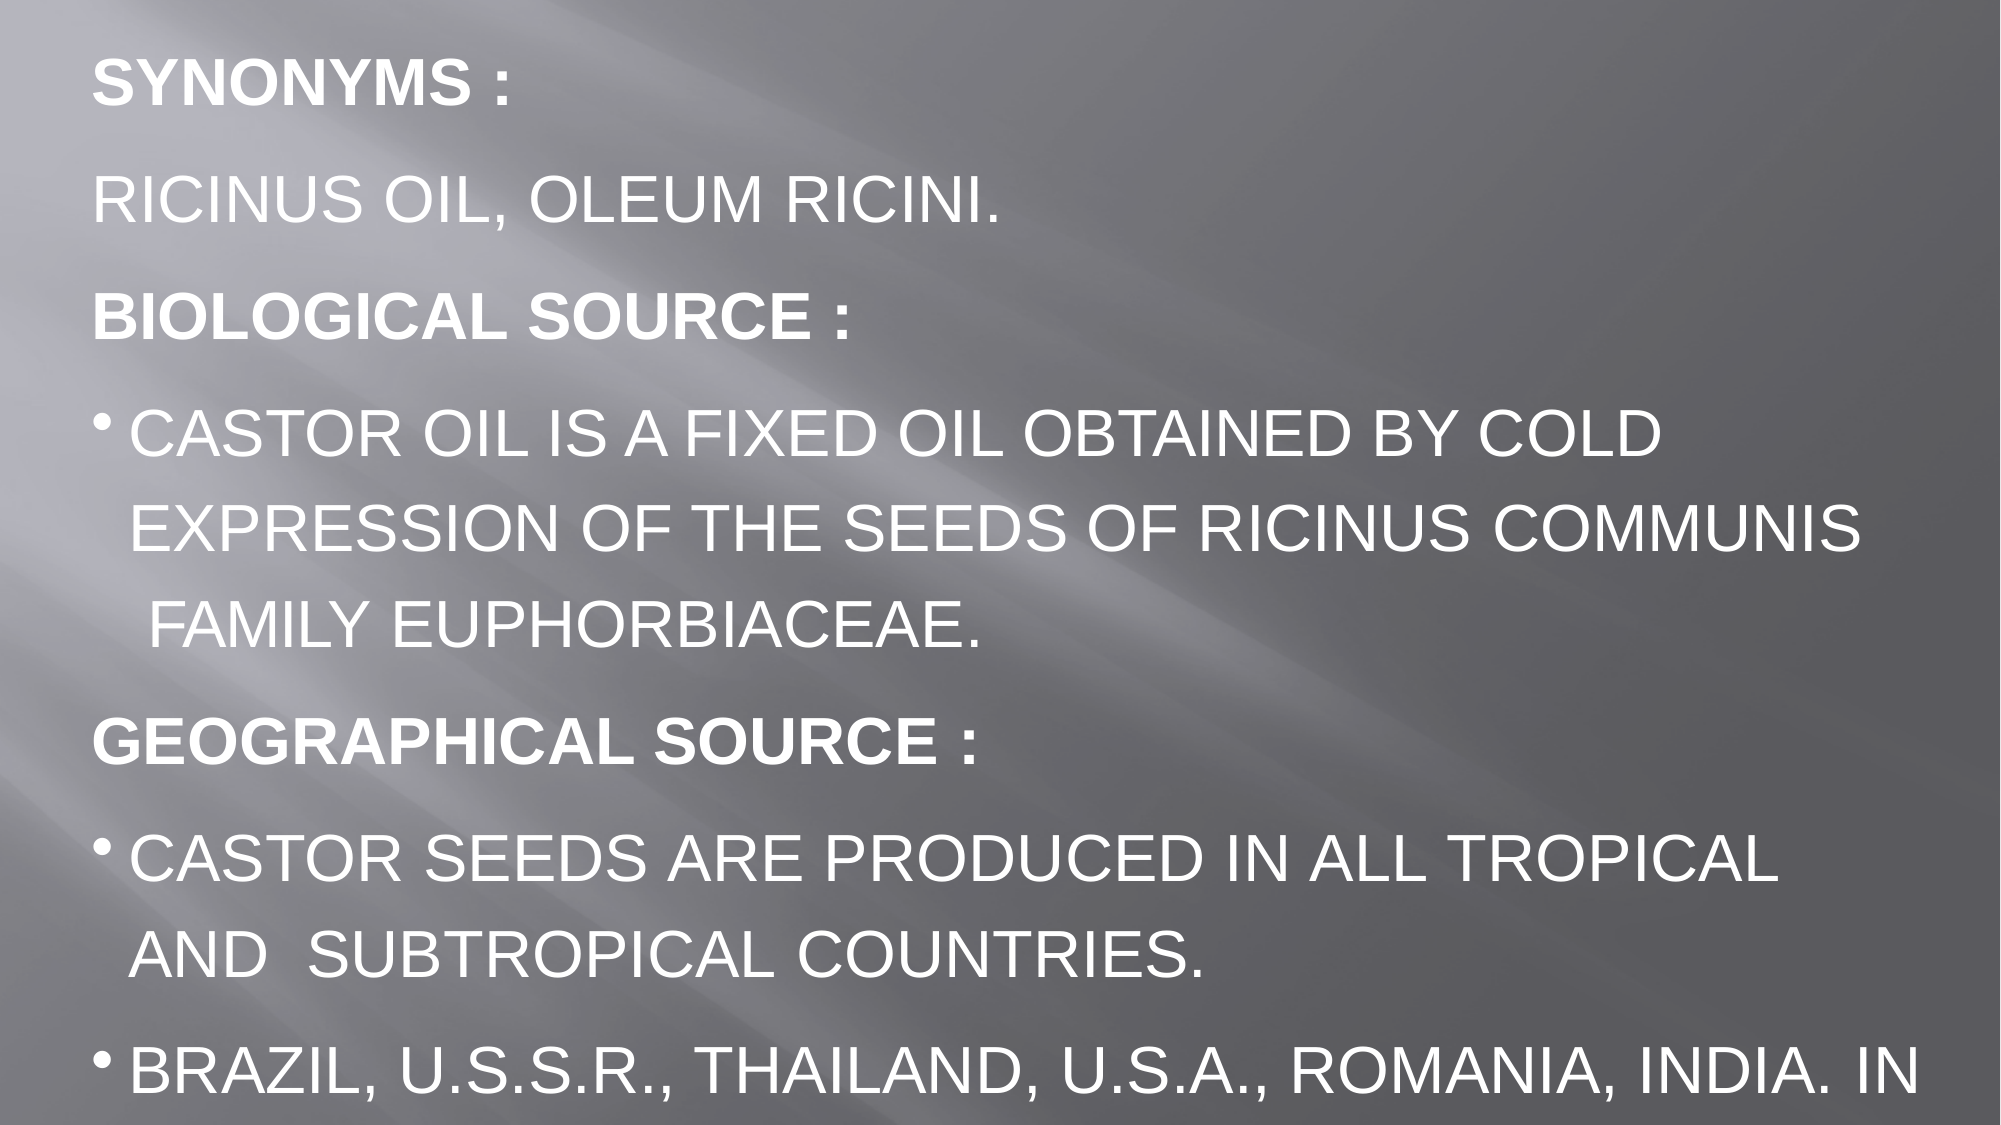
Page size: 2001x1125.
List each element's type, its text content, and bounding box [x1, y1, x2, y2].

text_box SYNONYMS : RICINUS OIL, OLEUM RICINI. BIOLOGICAL SOURCE : CASTOR OIL IS A FIXED OIL OBTAINED BY COLD EXPRESSION OF THE SEEDS OF RICINUS COMMUNIS FAMILY EUPHORBIACEAE. GEOGRAPHICAL SOURCE : CASTOR SEEDS ARE PRODUCED IN ALL TROPICAL AND SUBTROPICAL COUNTRIES. BRAZIL, U.S.S.R., THAILAND, U.S.A., ROMANIA, INDIA. IN [89, 0, 1926, 1108]
